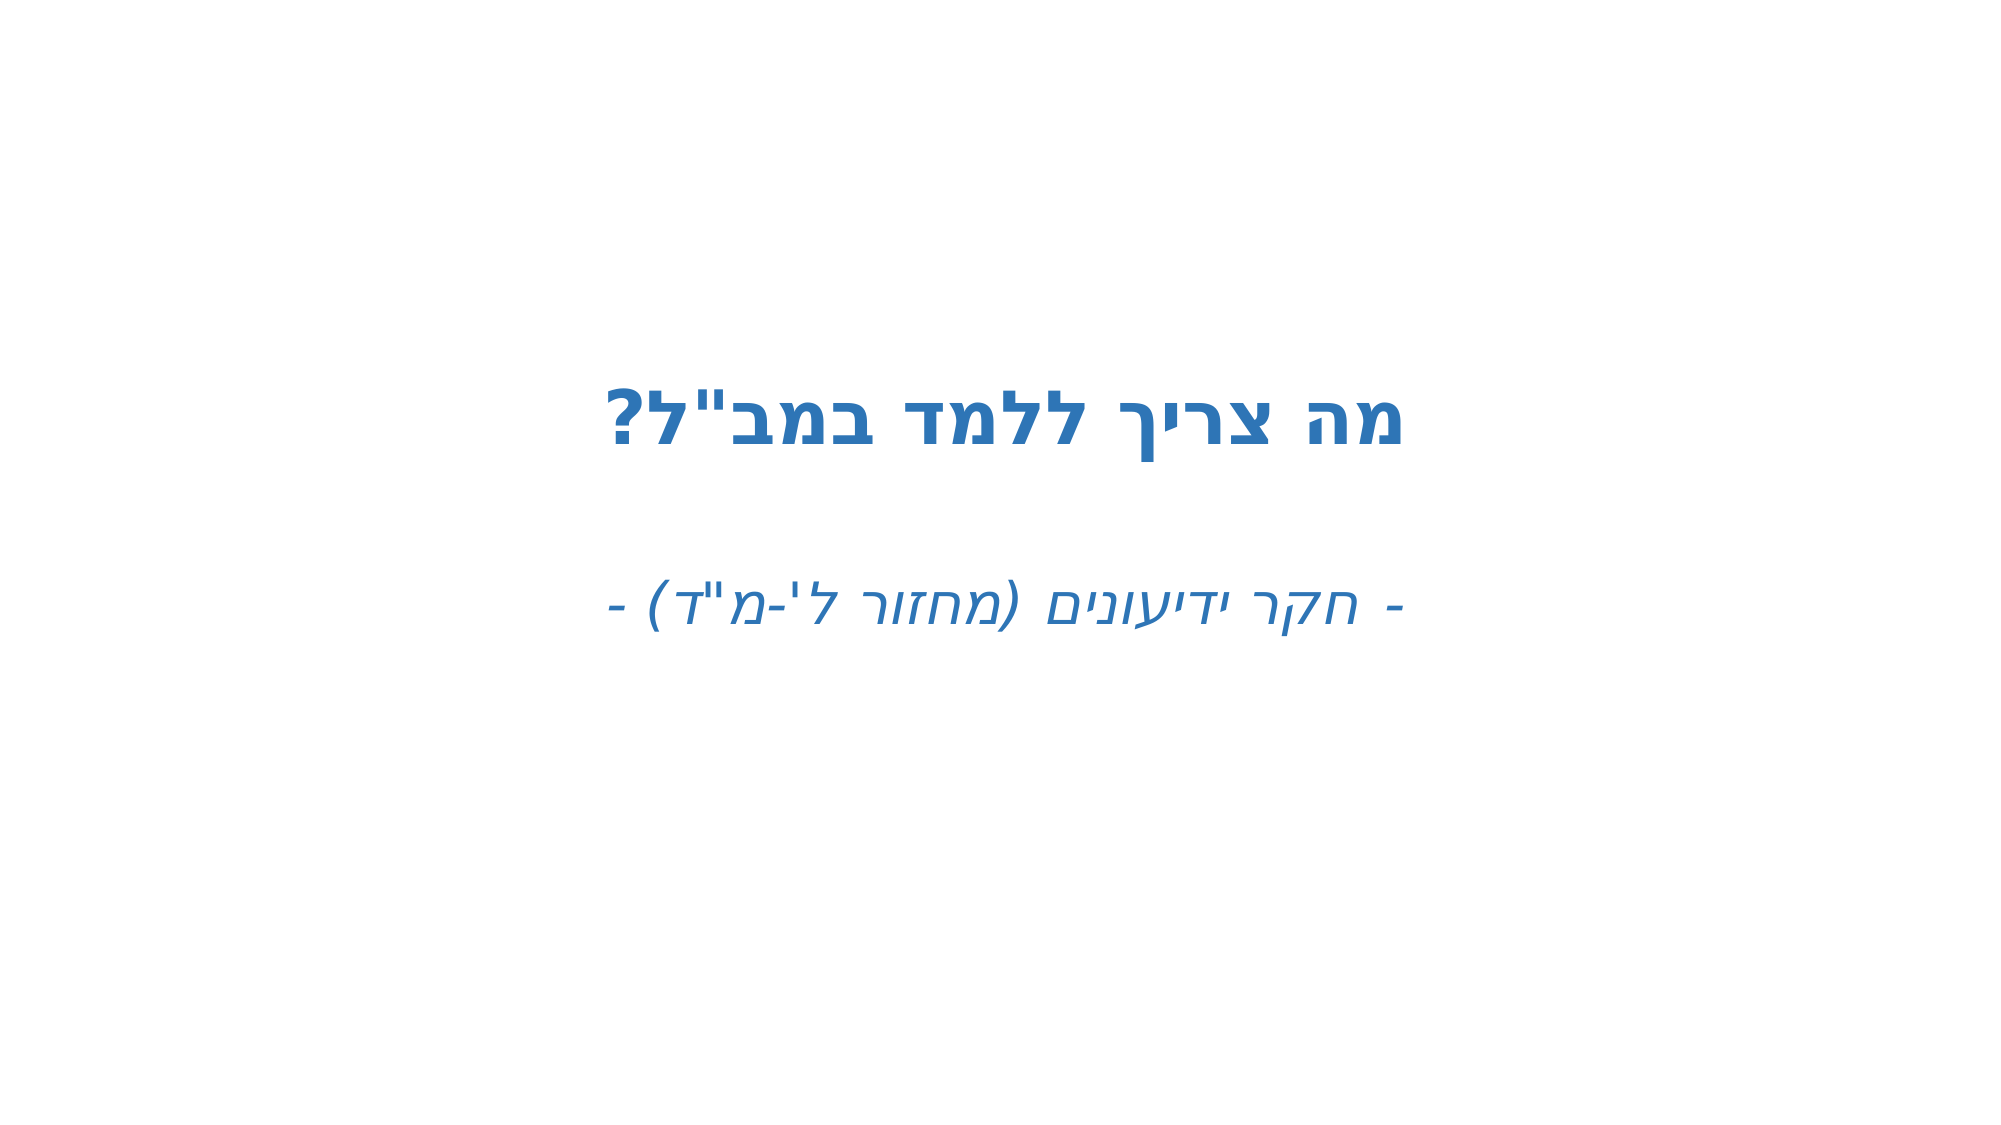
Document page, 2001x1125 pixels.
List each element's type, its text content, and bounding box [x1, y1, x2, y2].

title מה צריך ללמד במב"ל? - חקר ידיעונים (מחזור ל'-מ"ד) - [143, 265, 1869, 654]
